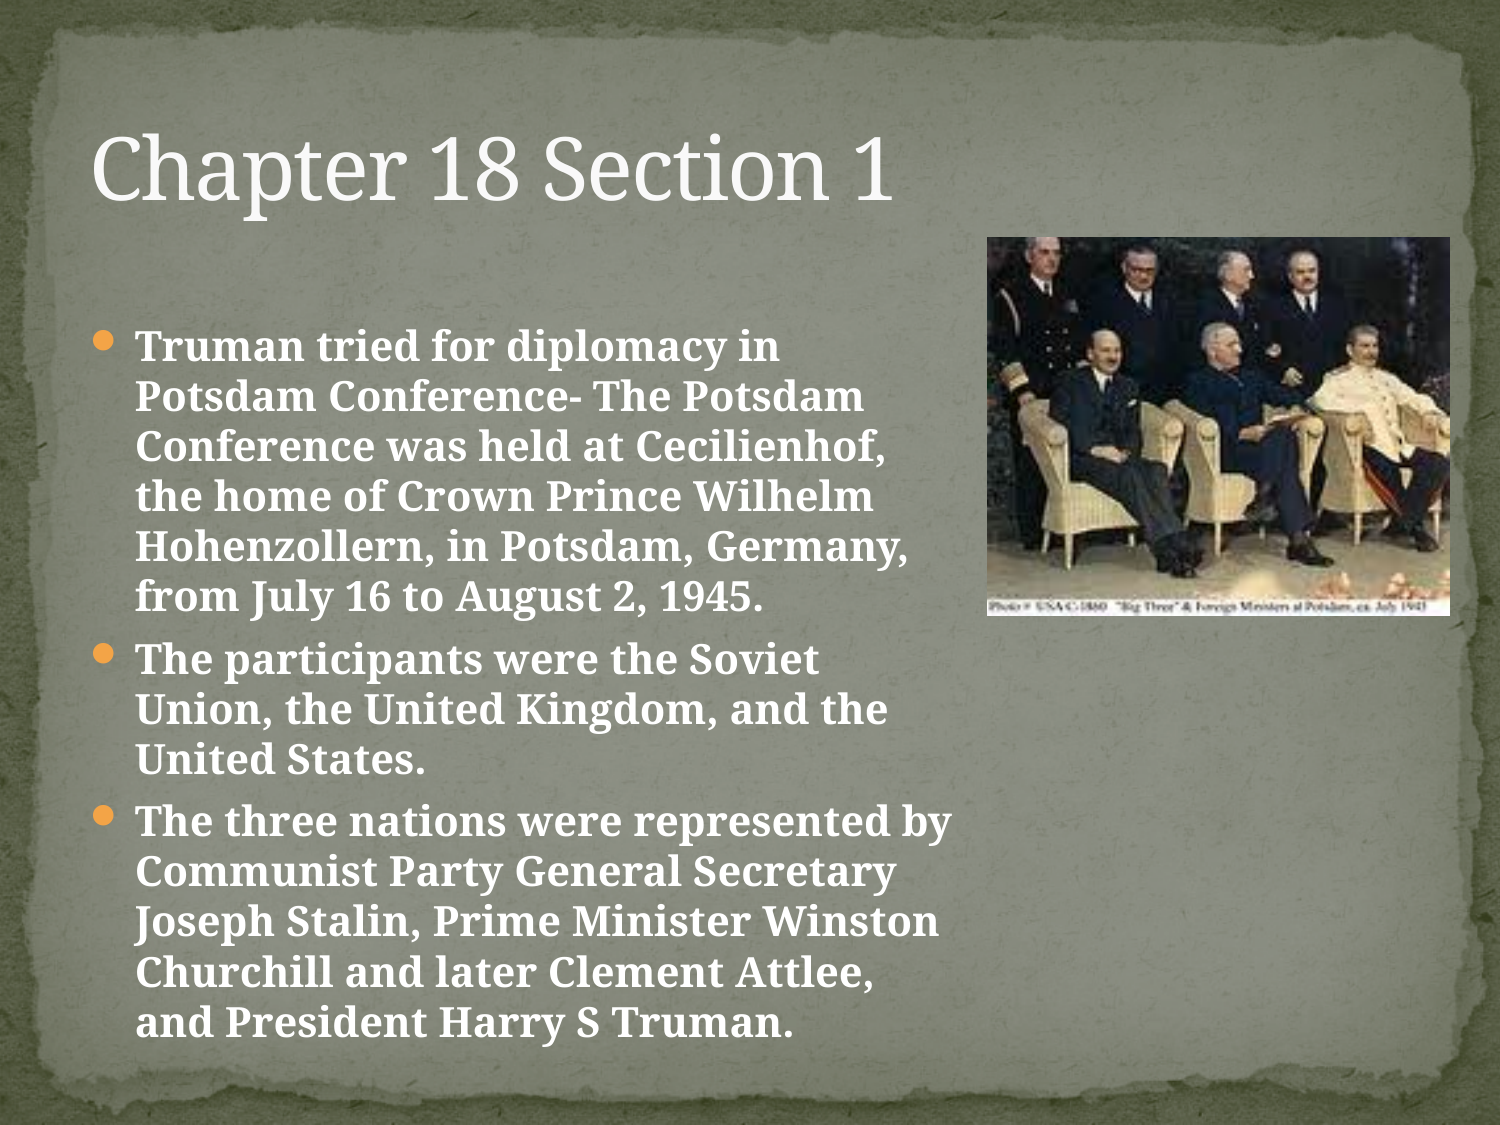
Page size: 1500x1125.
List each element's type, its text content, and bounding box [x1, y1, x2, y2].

picture [987, 237, 1450, 616]
list Truman tried for diplomacy in Potsdam Conference- The Potsdam Conference was held at Cecilienhof, the home of Crown Prince Wilhelm Hohenzollern, in Potsdam, Germany, from July 16 to August 2, 1945. The participants were the Soviet Union, the United Kingdom, and the United States. The three nations were represented by Communist Party General Secretary Joseph Stalin, Prime Minister Winston Churchill and later Clement Attlee, and President Harry S Truman. [74, 312, 976, 988]
title Chapter 18 Section 1 [74, 37, 1425, 225]
